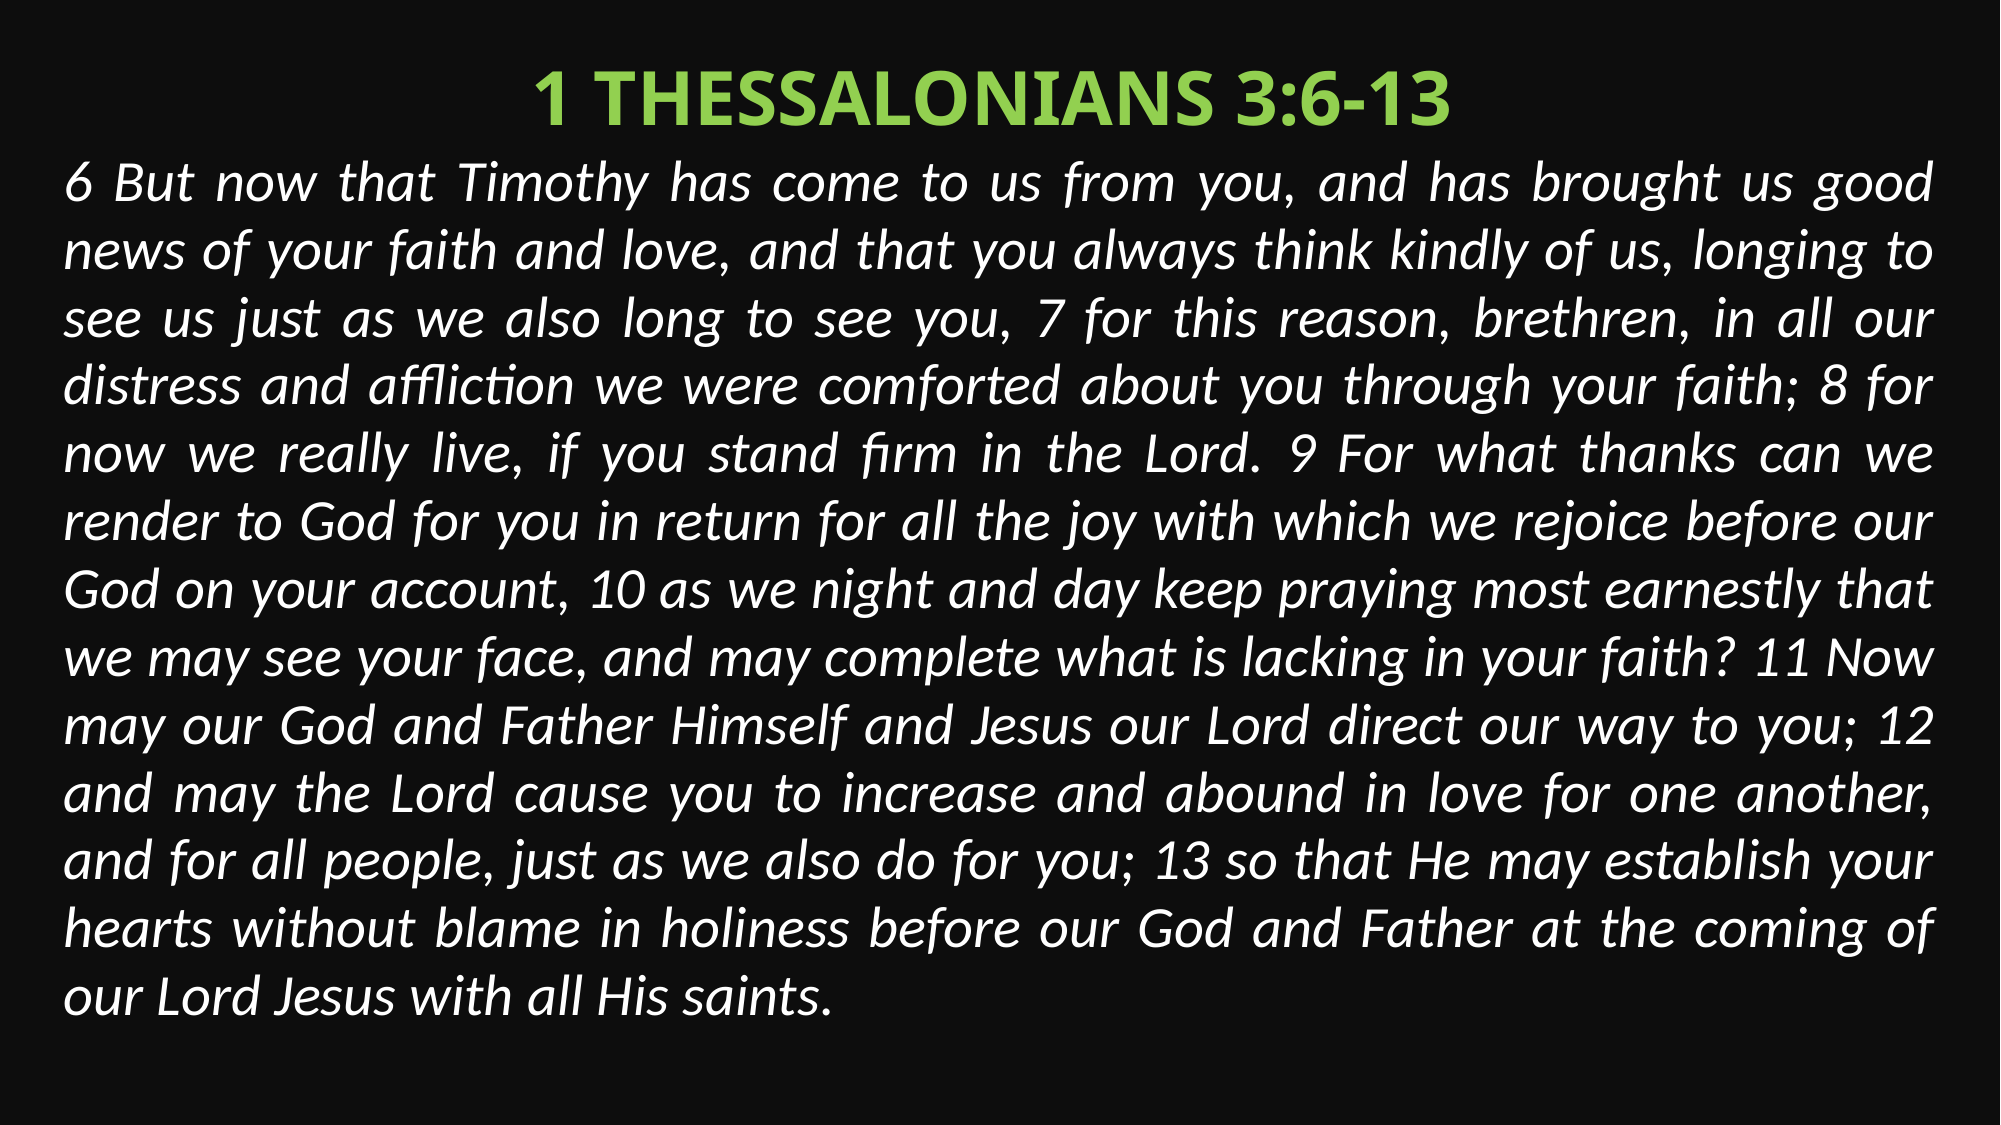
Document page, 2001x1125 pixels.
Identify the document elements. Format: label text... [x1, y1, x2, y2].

subtitle 1 Thessalonians 3:6-13 [34, 42, 1951, 184]
text_box 6 But now that Timothy has come to us from you, and has brought us good news of your faith and love, and that you always think kindly of us, longing to see us just as we also long to see you, 7 for this reason, brethren, in all our distress and affliction we were comforted about you through your faith; 8 for now we really live, if you stand firm in the Lord. 9 For what thanks can we render to God for you in return for all the joy with which we rejoice before our God on your account, 10 as we night and day keep praying most earnestly that we may see your face, and may complete what is lacking in your faith? 11 Now may our God and Father Himself and Jesus our Lord direct our way to you; 12 and may the Lord cause you to increase and abound in love for one another, and for all people, just as we also do for you; 13 so that He may establish your hearts without blame in holiness before our God and Father at the coming of our Lord Jesus with all His saints. [49, 139, 1951, 1037]
